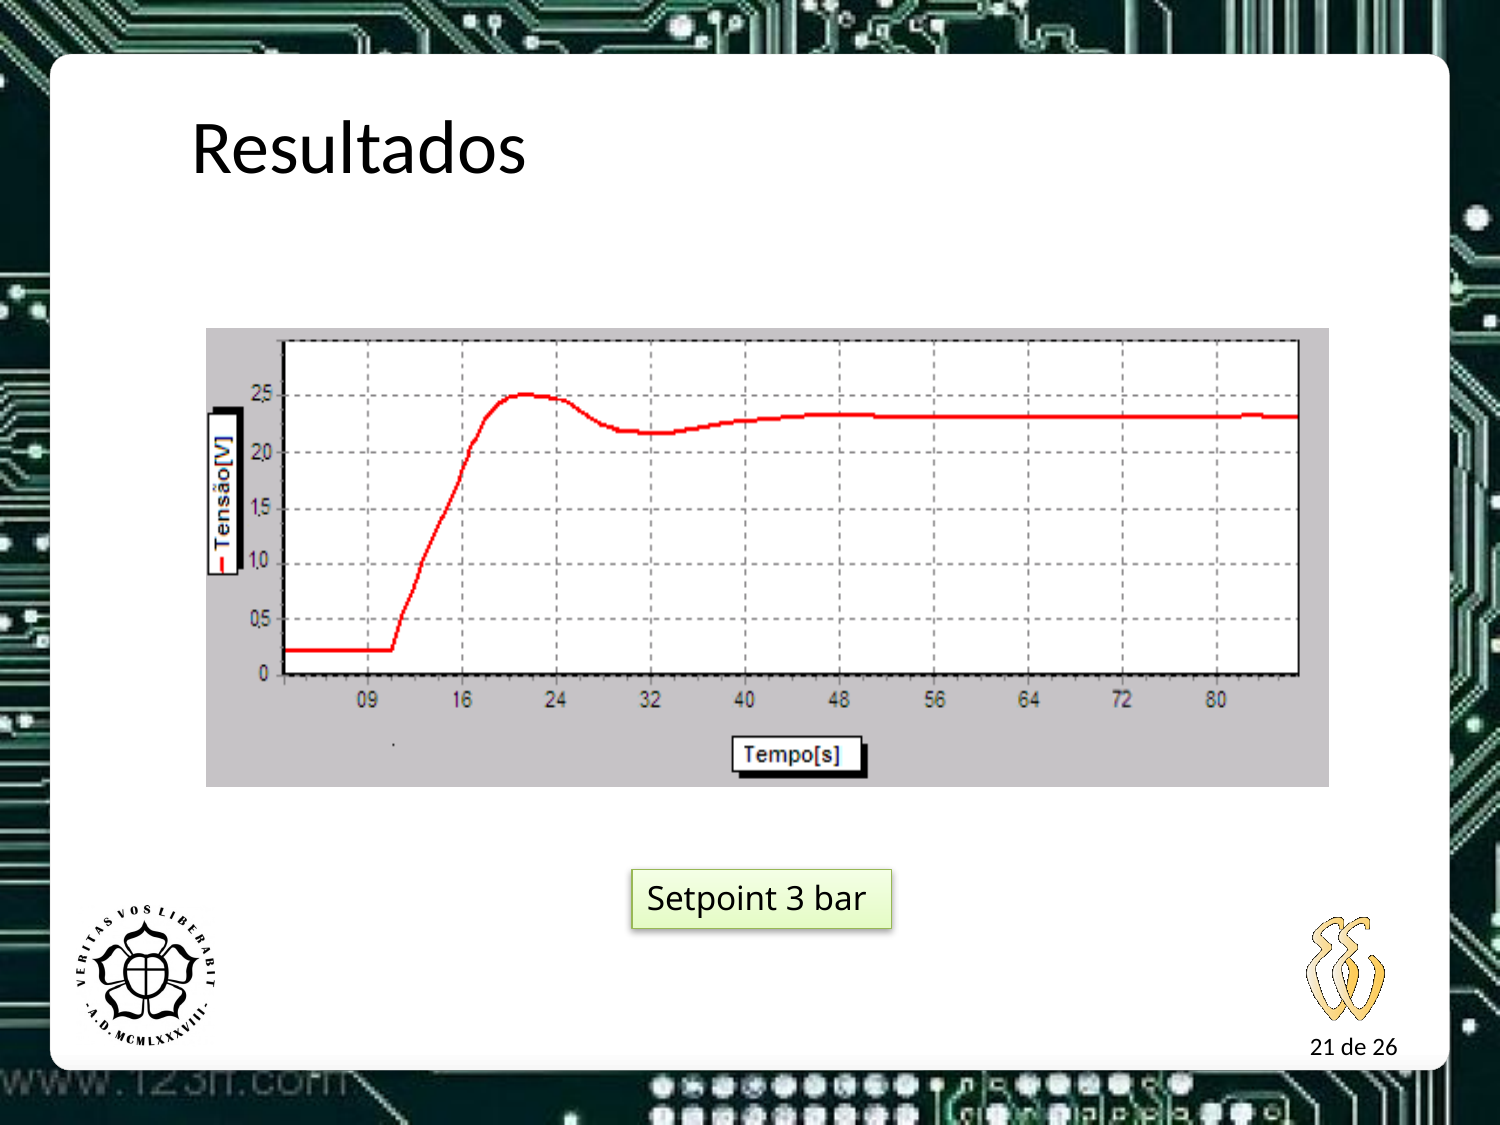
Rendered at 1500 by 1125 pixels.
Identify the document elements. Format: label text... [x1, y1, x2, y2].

title Resultados [75, 90, 644, 198]
text_box Setpoint 3 bar [631, 869, 892, 929]
picture [0, 0, 1500, 1125]
